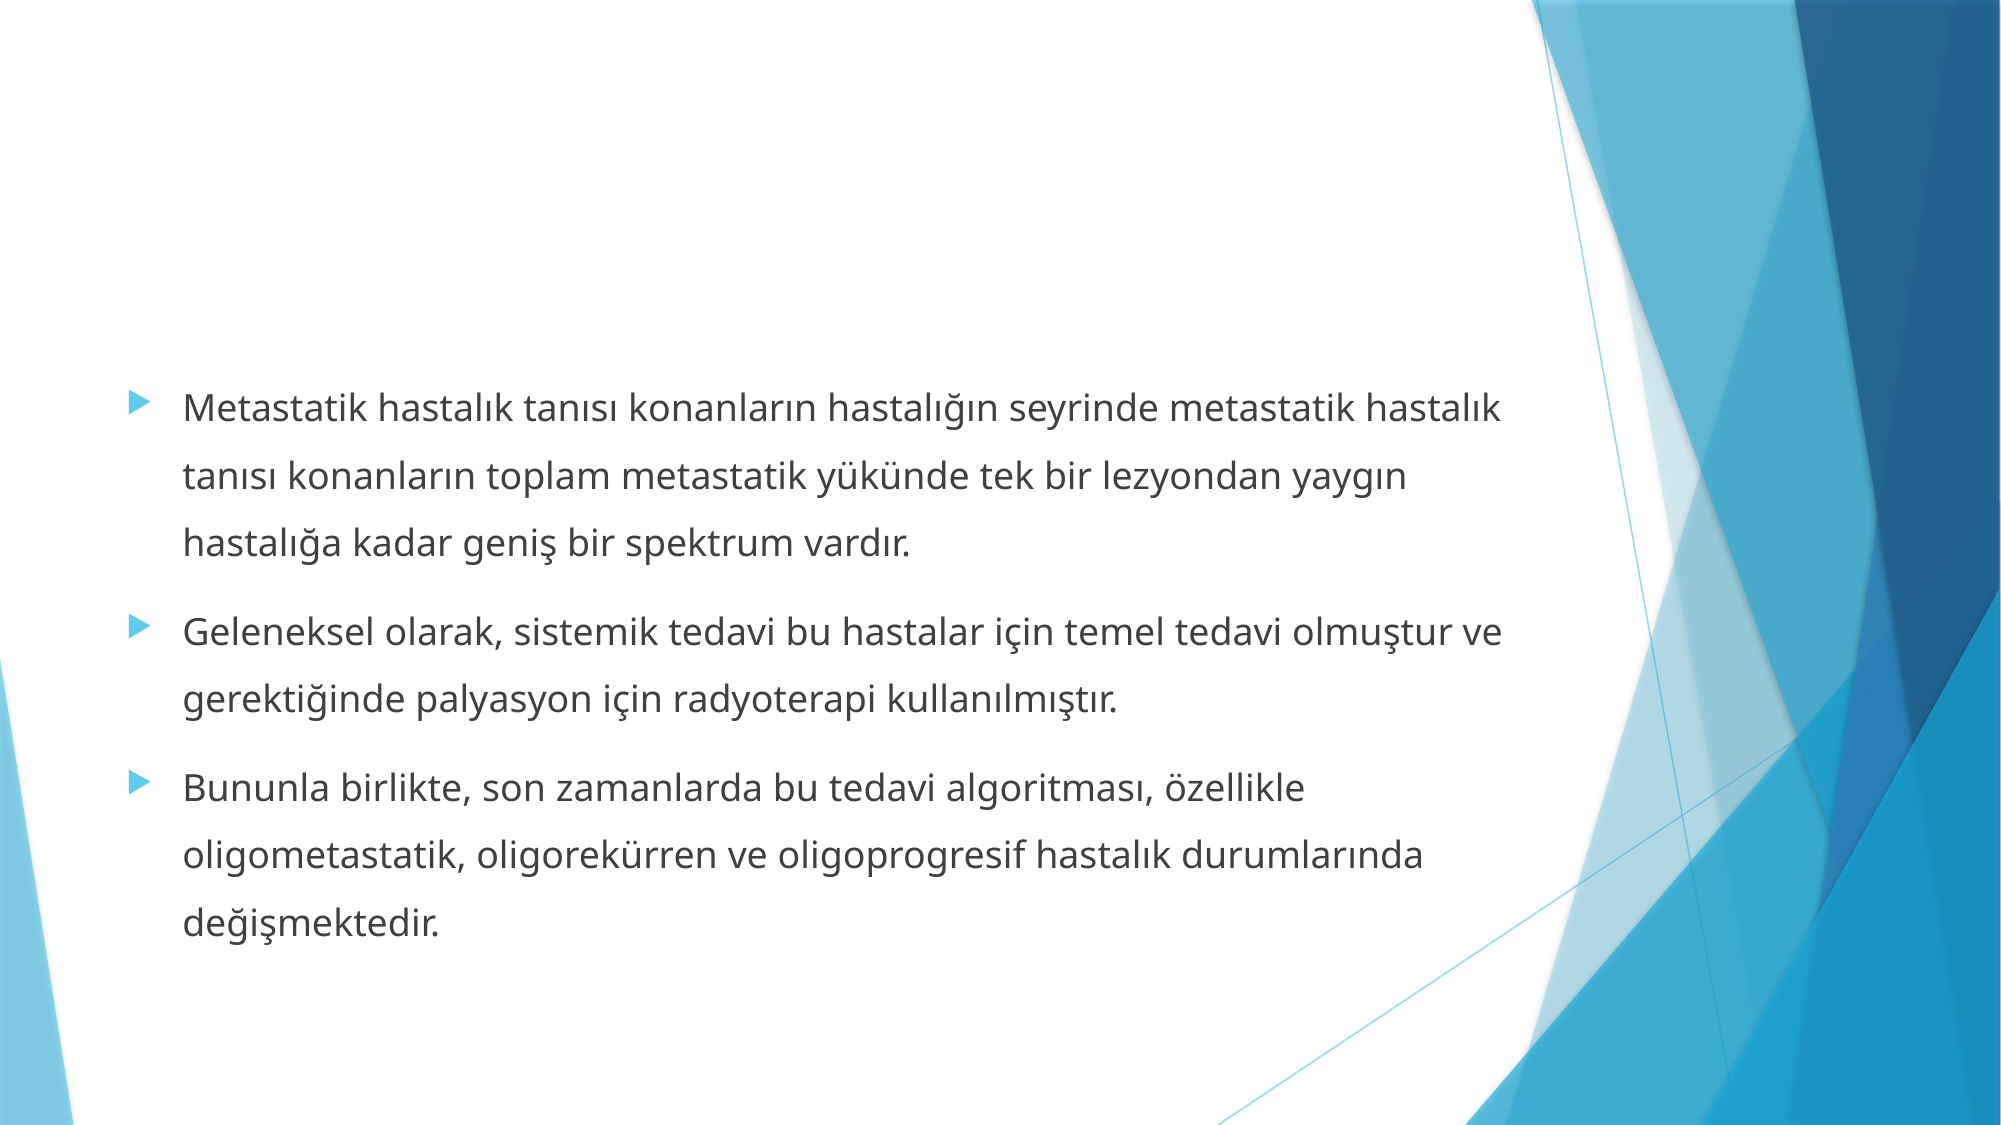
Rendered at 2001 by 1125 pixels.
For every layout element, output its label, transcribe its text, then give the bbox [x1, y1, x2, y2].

list Metastatik hastalık tanısı konanların hastalığın seyrinde metastatik hastalık tanısı konanların toplam metastatik yükünde tek bir lezyondan yaygın hastalığa kadar geniş bir spektrum vardır. Geleneksel olarak, sistemik tedavi bu hastalar için temel tedavi olmuştur ve gerektiğinde palyasyon için radyoterapi kullanılmıştır. Bununla birlikte, son zamanlarda bu tedavi algoritması, özellikle oligometastatik, oligorekürren ve oligoprogresif hastalık durumlarında değişmektedir. [111, 354, 1522, 992]
